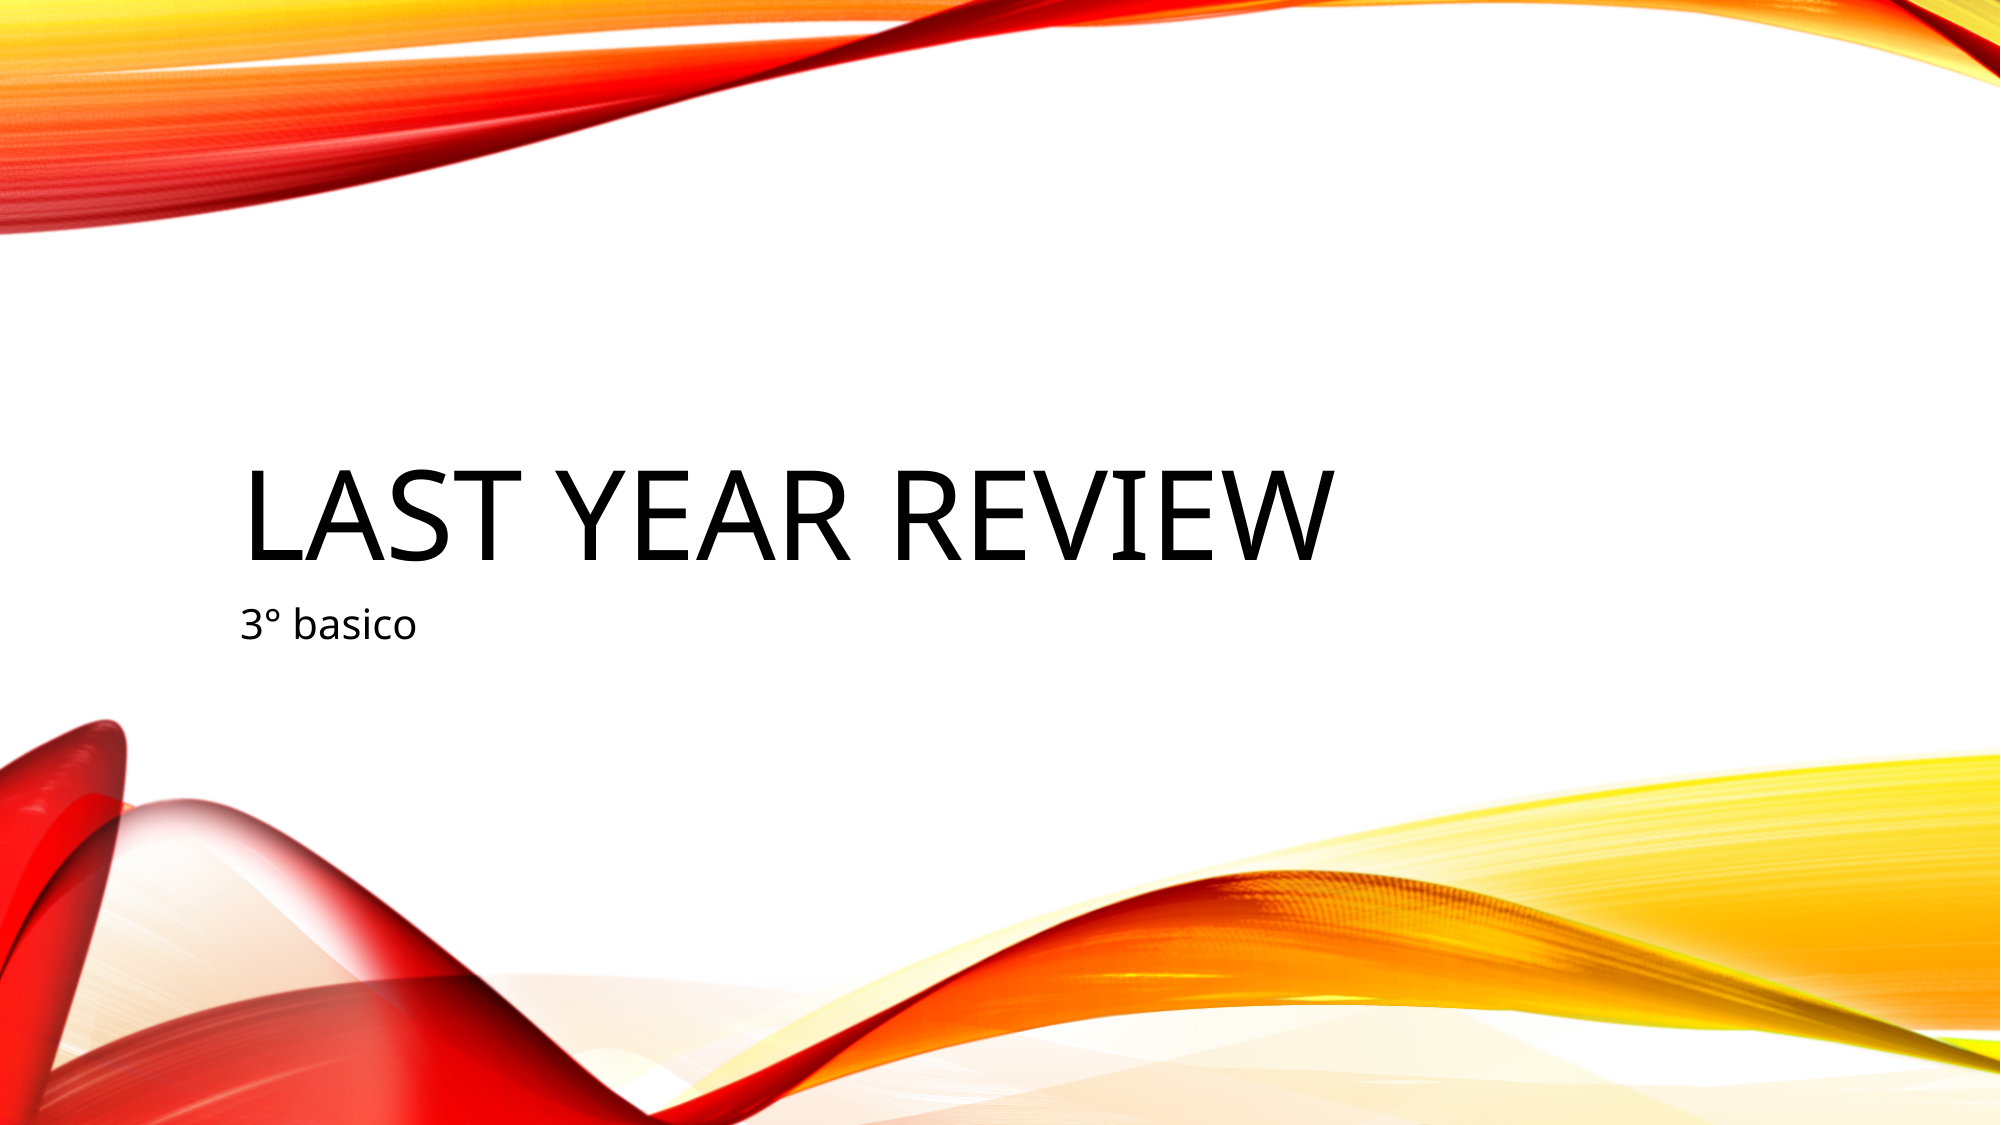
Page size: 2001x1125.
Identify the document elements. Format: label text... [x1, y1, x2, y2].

subtitle 3° basico [225, 595, 1775, 709]
picture [0, 717, 2000, 1125]
picture [0, 0, 2000, 237]
title Last year review [225, 295, 1775, 595]
